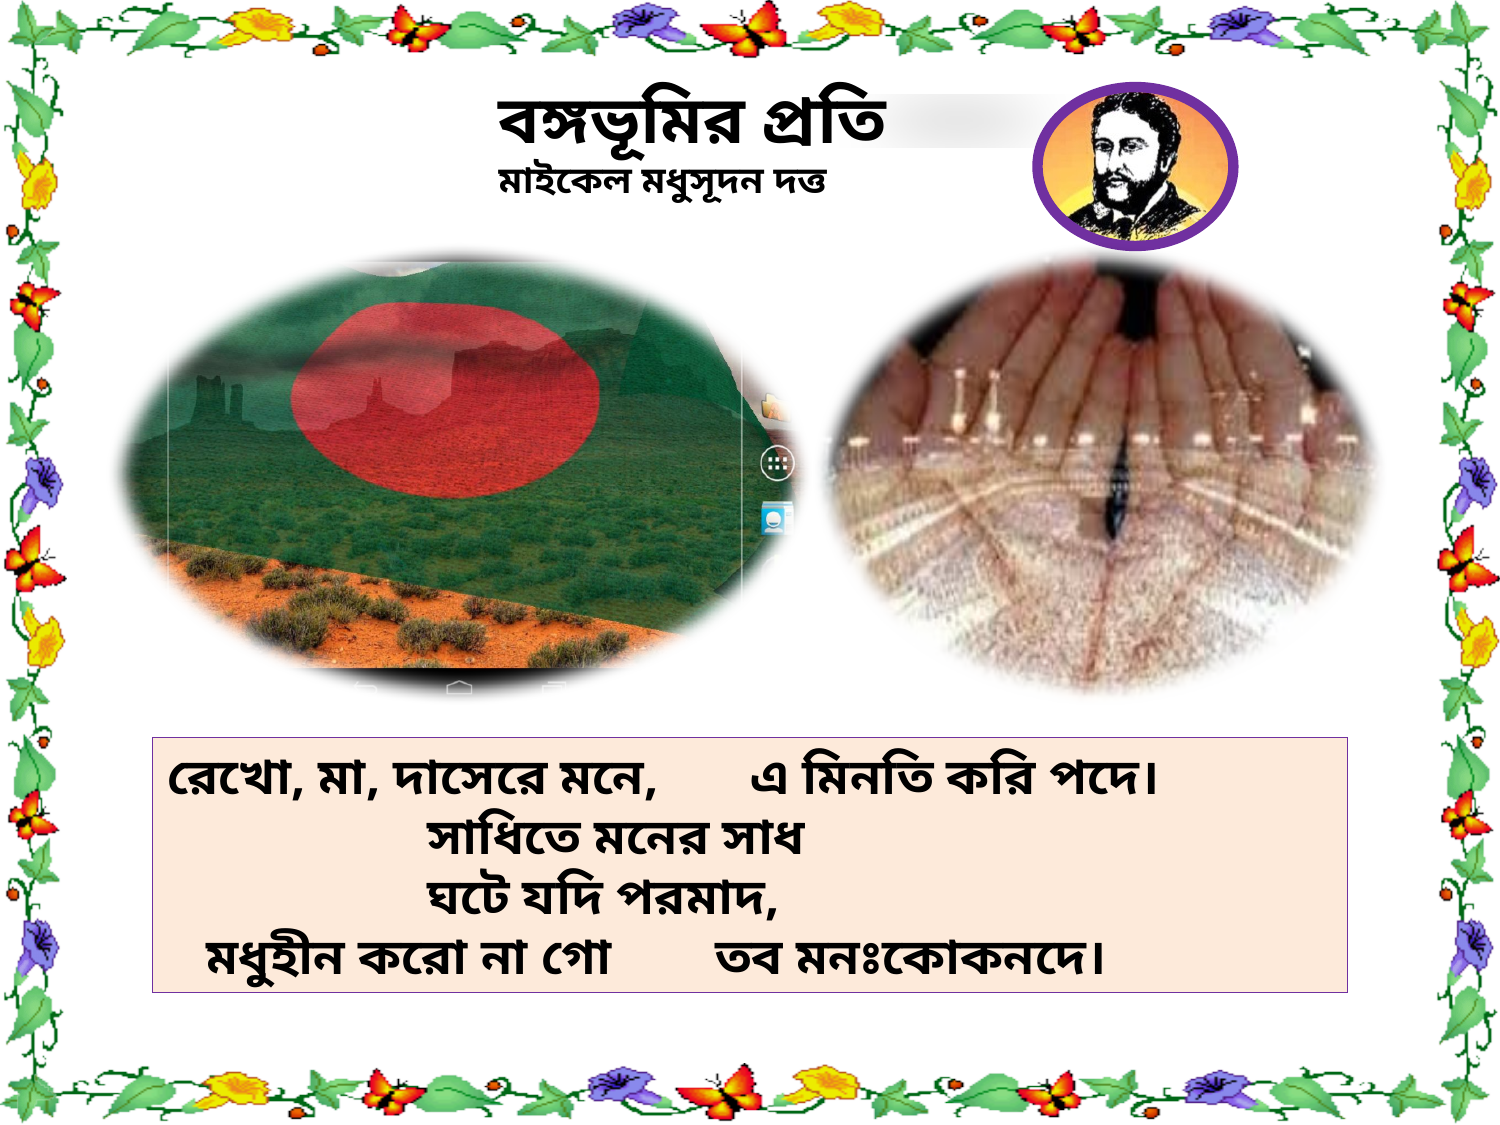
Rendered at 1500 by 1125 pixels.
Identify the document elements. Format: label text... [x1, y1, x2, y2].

text_box বঙ্গভূমির প্রতি মাইকেল মধুসূদন দত্ত [483, 70, 967, 209]
picture [0, 0, 1500, 1125]
text_box রেখো, মা, দাসেরে মনে, এ মিনতি করি পদে। সাধিতে মনের সাধ ঘটে যদি পরমাদ, মধুহীন করো না গো তব মনঃকোকনদে। [152, 737, 1348, 993]
